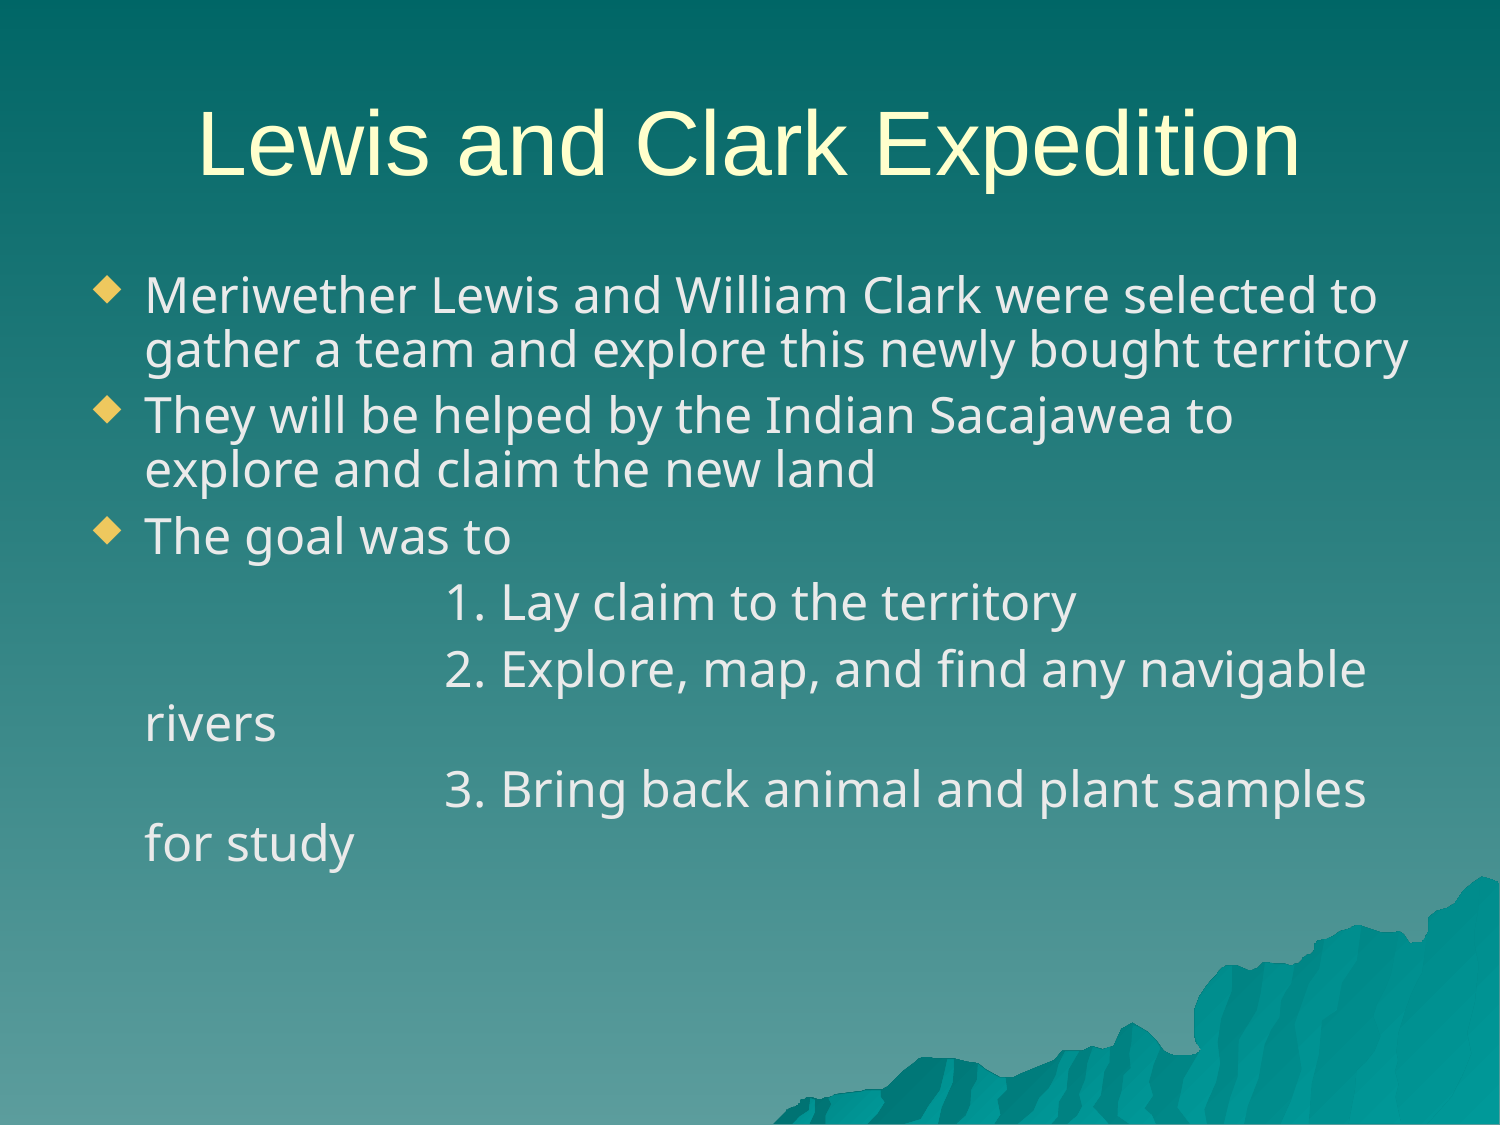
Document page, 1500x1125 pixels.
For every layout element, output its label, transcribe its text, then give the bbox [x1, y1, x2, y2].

list Meriwether Lewis and William Clark were selected to gather a team and explore this newly bought territory They will be helped by the Indian Sacajawea to explore and claim the new land The goal was to 1. Lay claim to the territory 2. Explore, map, and find any navigable rivers 3. Bring back animal and plant samples for study [75, 262, 1425, 1006]
title Lewis and Clark Expedition [75, 45, 1425, 233]
